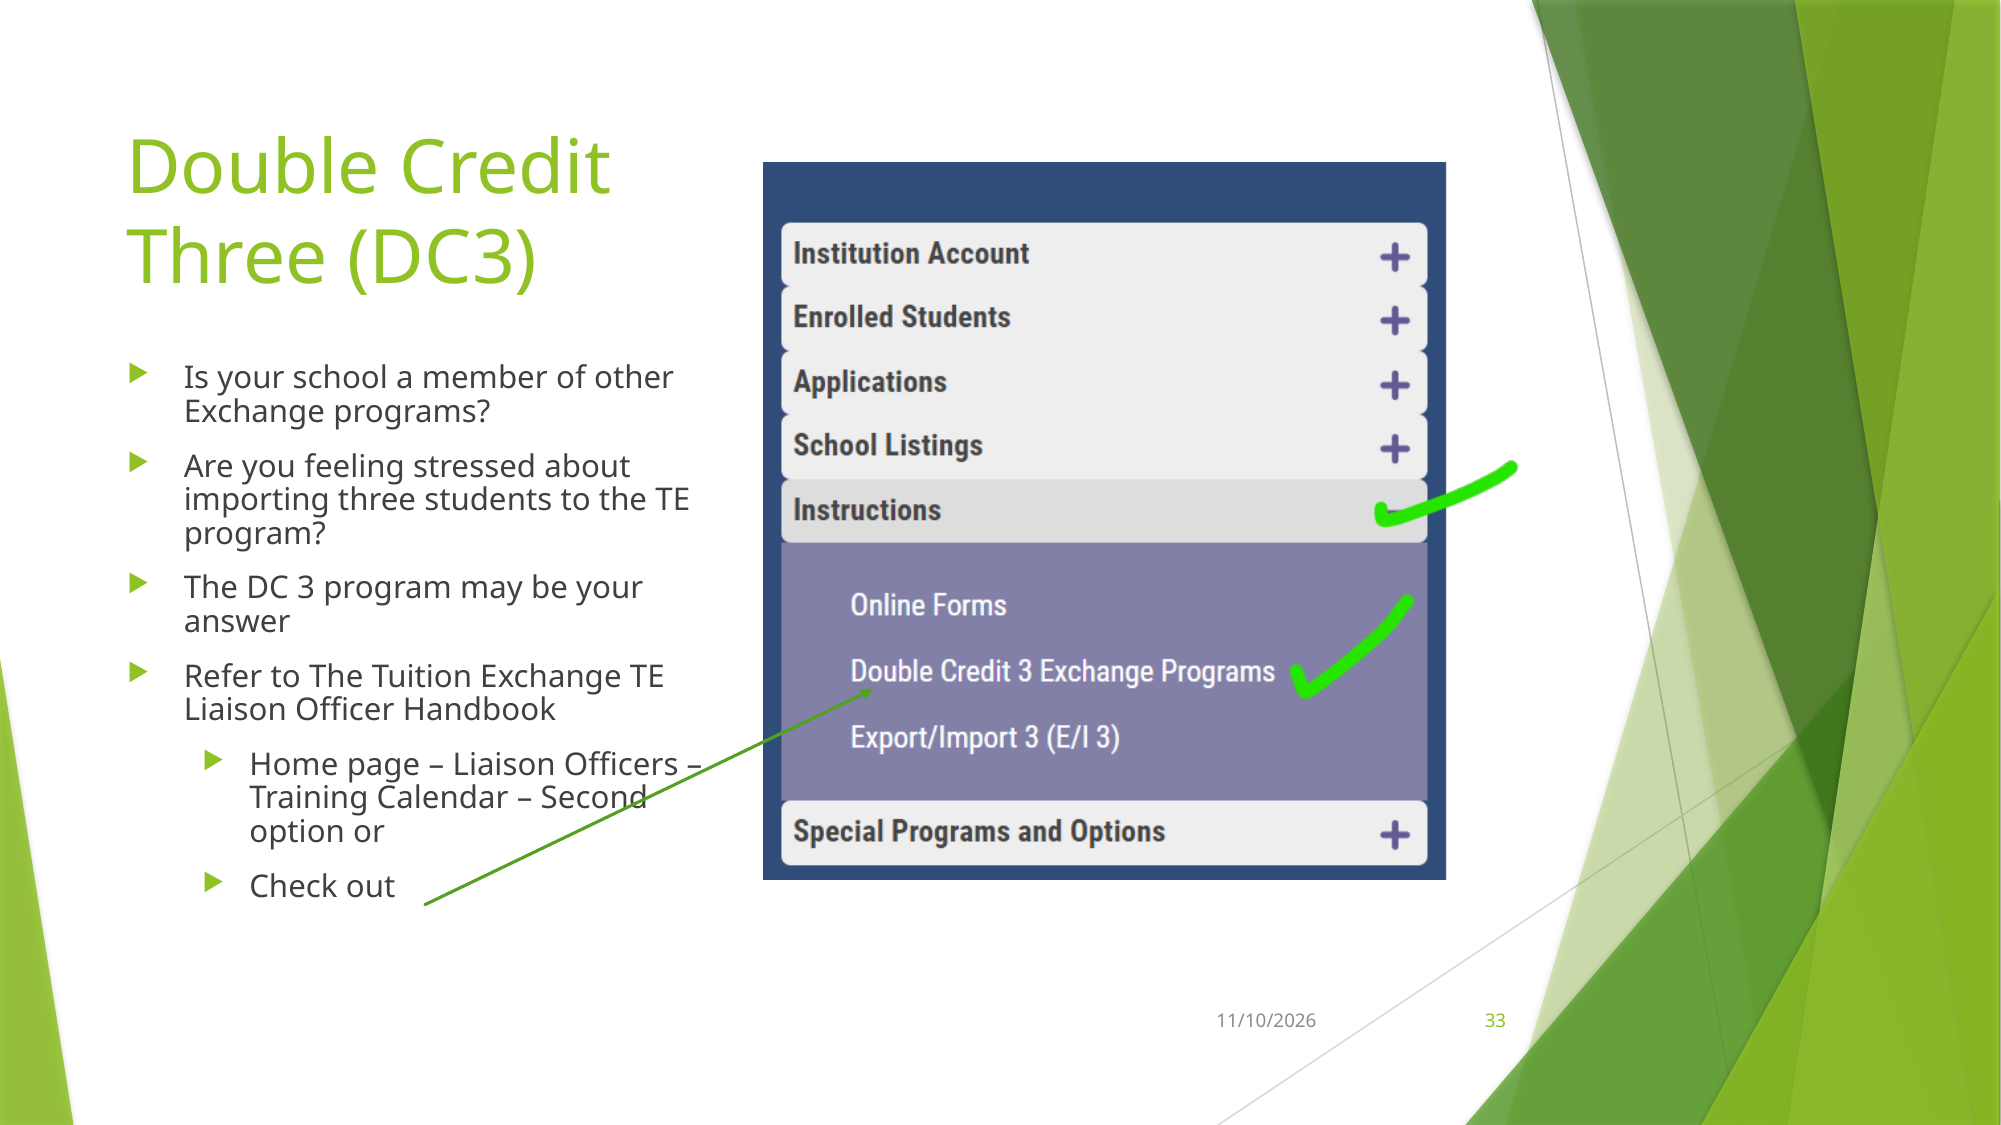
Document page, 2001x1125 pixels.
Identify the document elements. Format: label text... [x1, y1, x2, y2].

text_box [424, 688, 874, 906]
picture [762, 161, 1519, 881]
list Is your school a member of other Exchange programs? Are you feeling stressed about importing three students to the TE program? The DC 3 program may be your answer Refer to The Tuition Exchange TE Liaison Officer Handbook Home page – Liaison Officers – Training Calendar – Second option or Check out [112, 354, 723, 939]
title Double Credit Three (DC3) [111, 99, 723, 317]
slide_number 33 [1409, 991, 1522, 1051]
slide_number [1095, 991, 1332, 1051]
